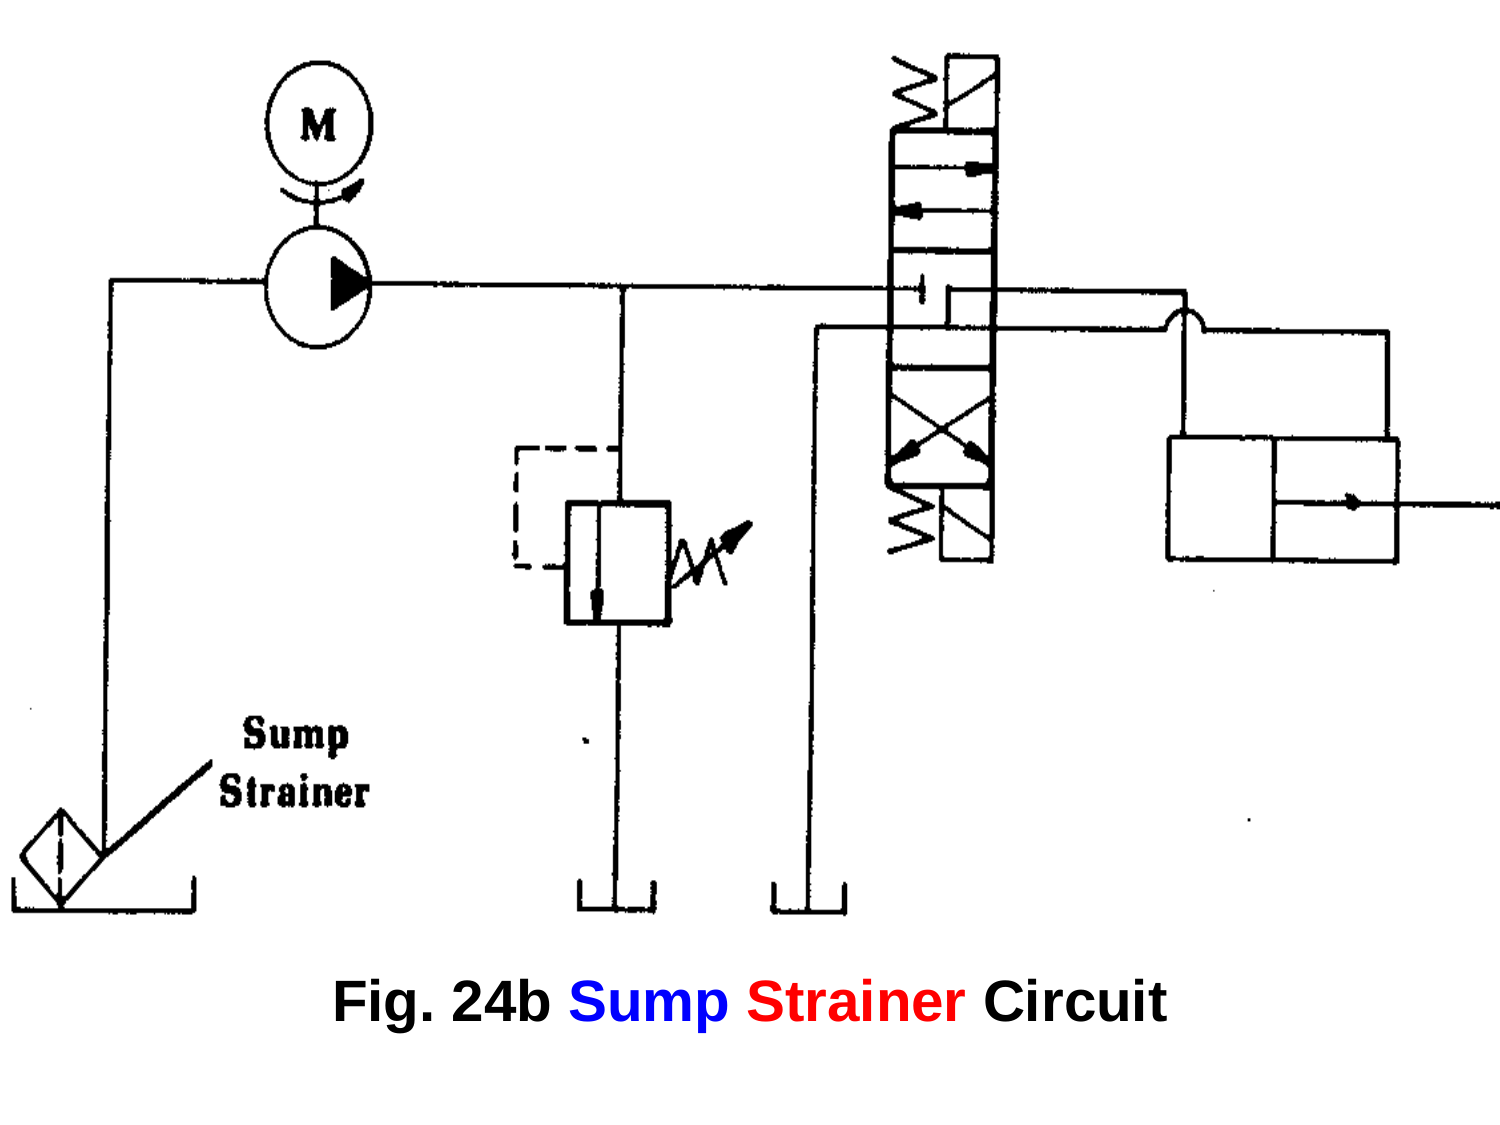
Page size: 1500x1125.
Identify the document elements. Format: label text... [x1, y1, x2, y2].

picture [0, 46, 1500, 927]
text_box Fig. 24b Sump Strainer Circuit [316, 955, 1183, 1041]
